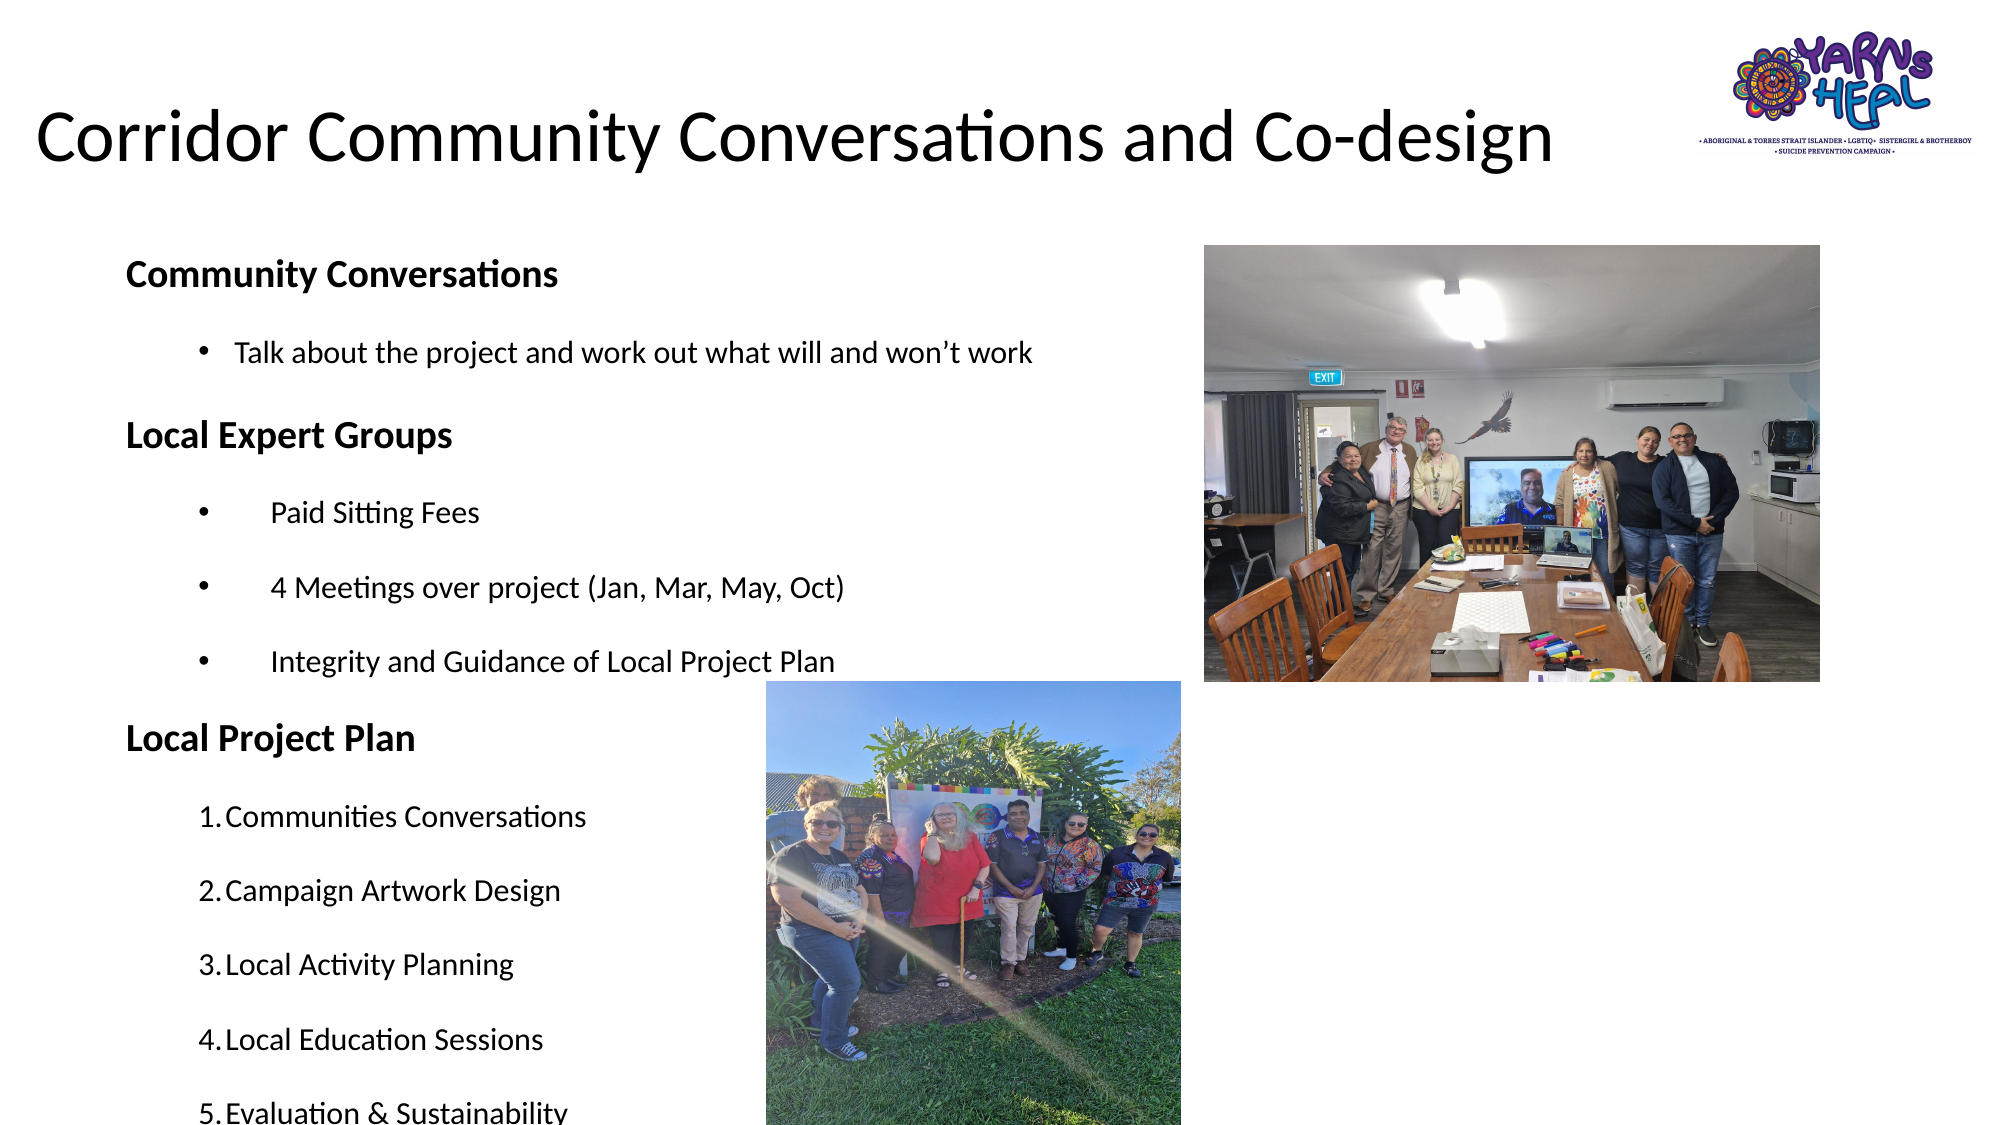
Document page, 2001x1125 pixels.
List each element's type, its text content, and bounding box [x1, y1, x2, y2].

title Corridor Community Conversations and Co-design [21, 28, 1746, 246]
list Community Conversations Talk about the project and work out what will and won’t work Local Expert Groups Paid Sitting Fees 4 Meetings over project (Jan, Mar, May, Oct) Integrity and Guidance of Local Project Plan Local Project Plan Communities Conversations Campaign Artwork Design Local Activity Planning Local Education Sessions Evaluation & Sustainability [111, 245, 1836, 1125]
picture [1203, 245, 1820, 682]
picture [766, 680, 1181, 1125]
picture [1692, 27, 1980, 158]
